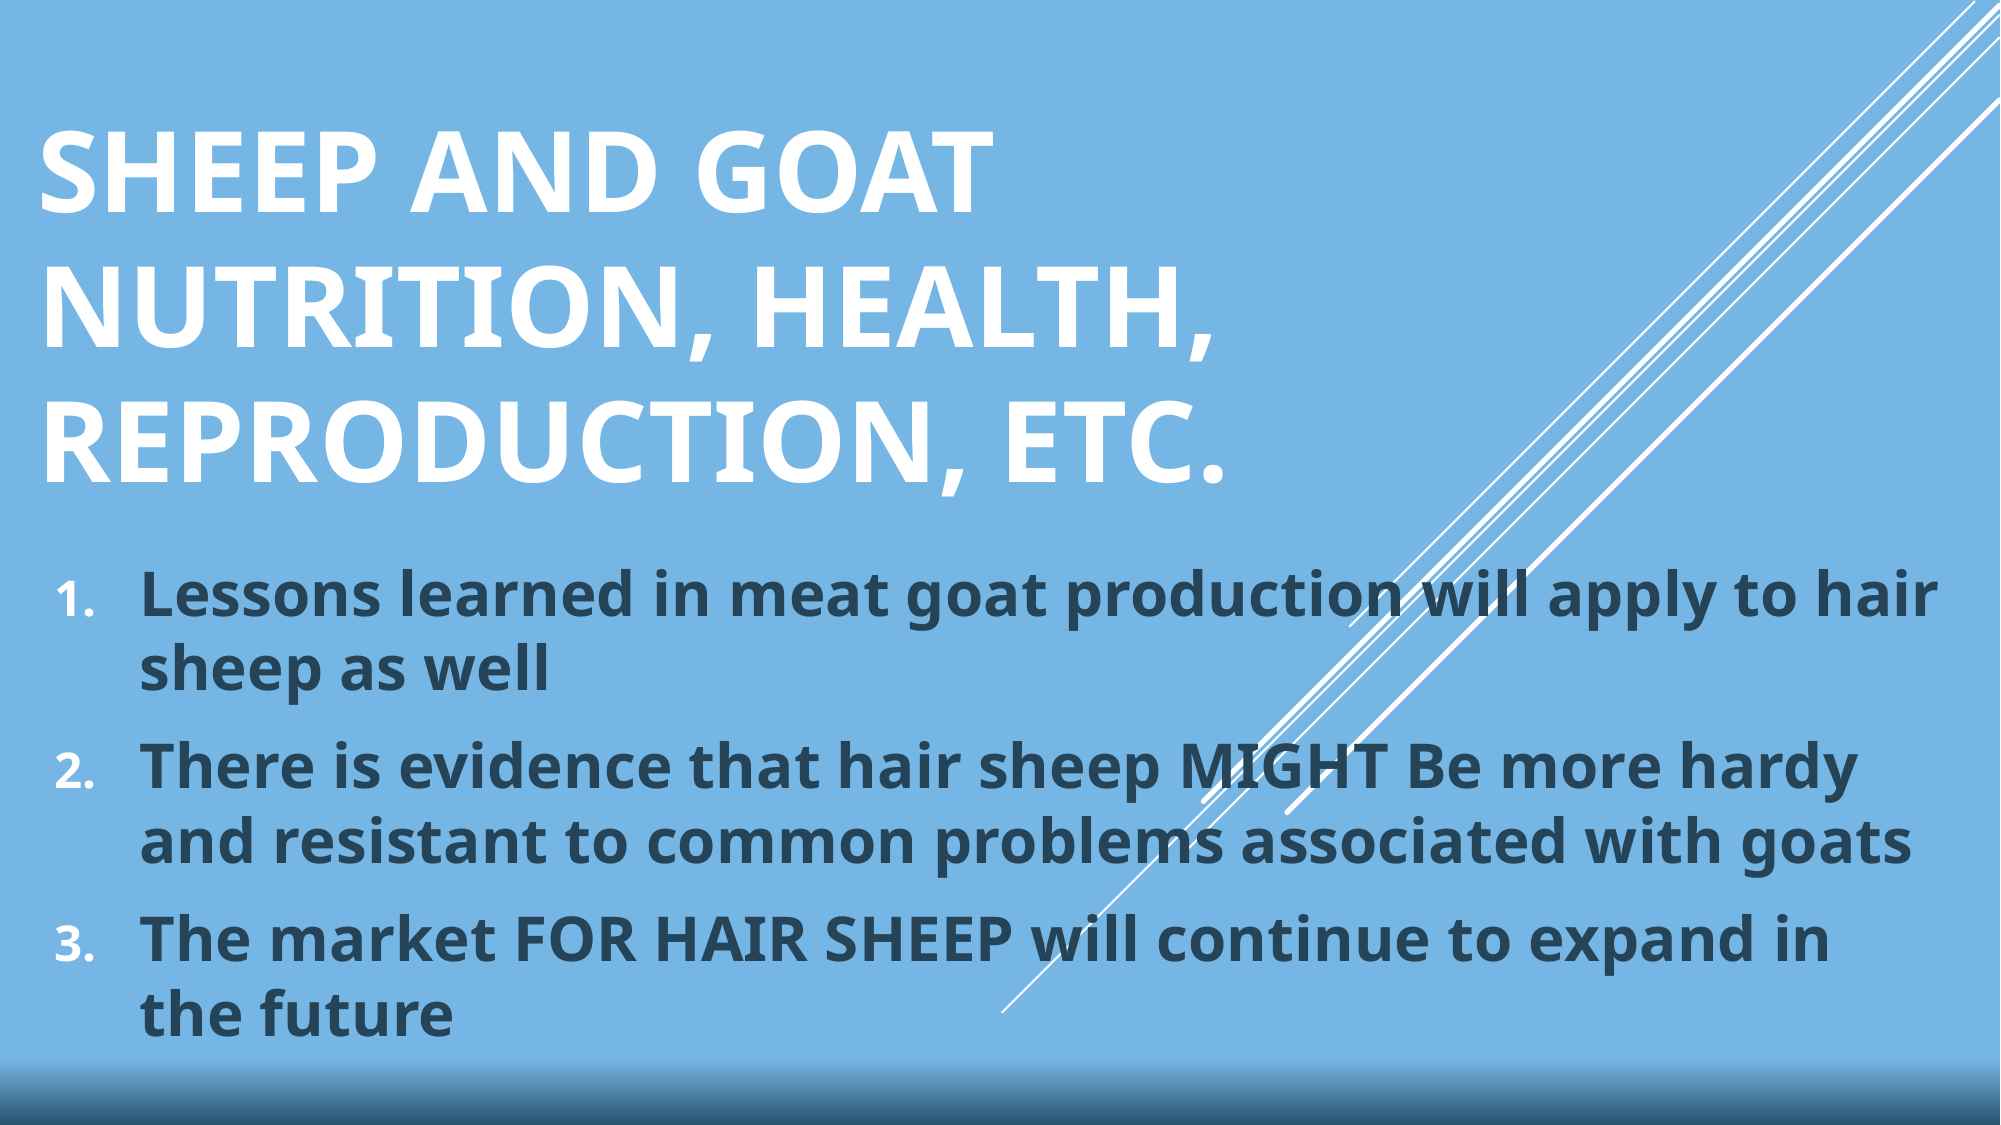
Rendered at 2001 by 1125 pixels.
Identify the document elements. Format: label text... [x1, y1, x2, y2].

title SHEEP AND GOAT NUTRITION, HEALTH, REPRODUCTION, ETC. [22, 45, 1670, 513]
subtitle Lessons learned in meat goat production will apply to hair sheep as well There is evidence that hair sheep MIGHT Be more hardy and resistant to common problems associated with goats The market FOR HAIR SHEEP will continue to expand in the future [39, 546, 1968, 1096]
